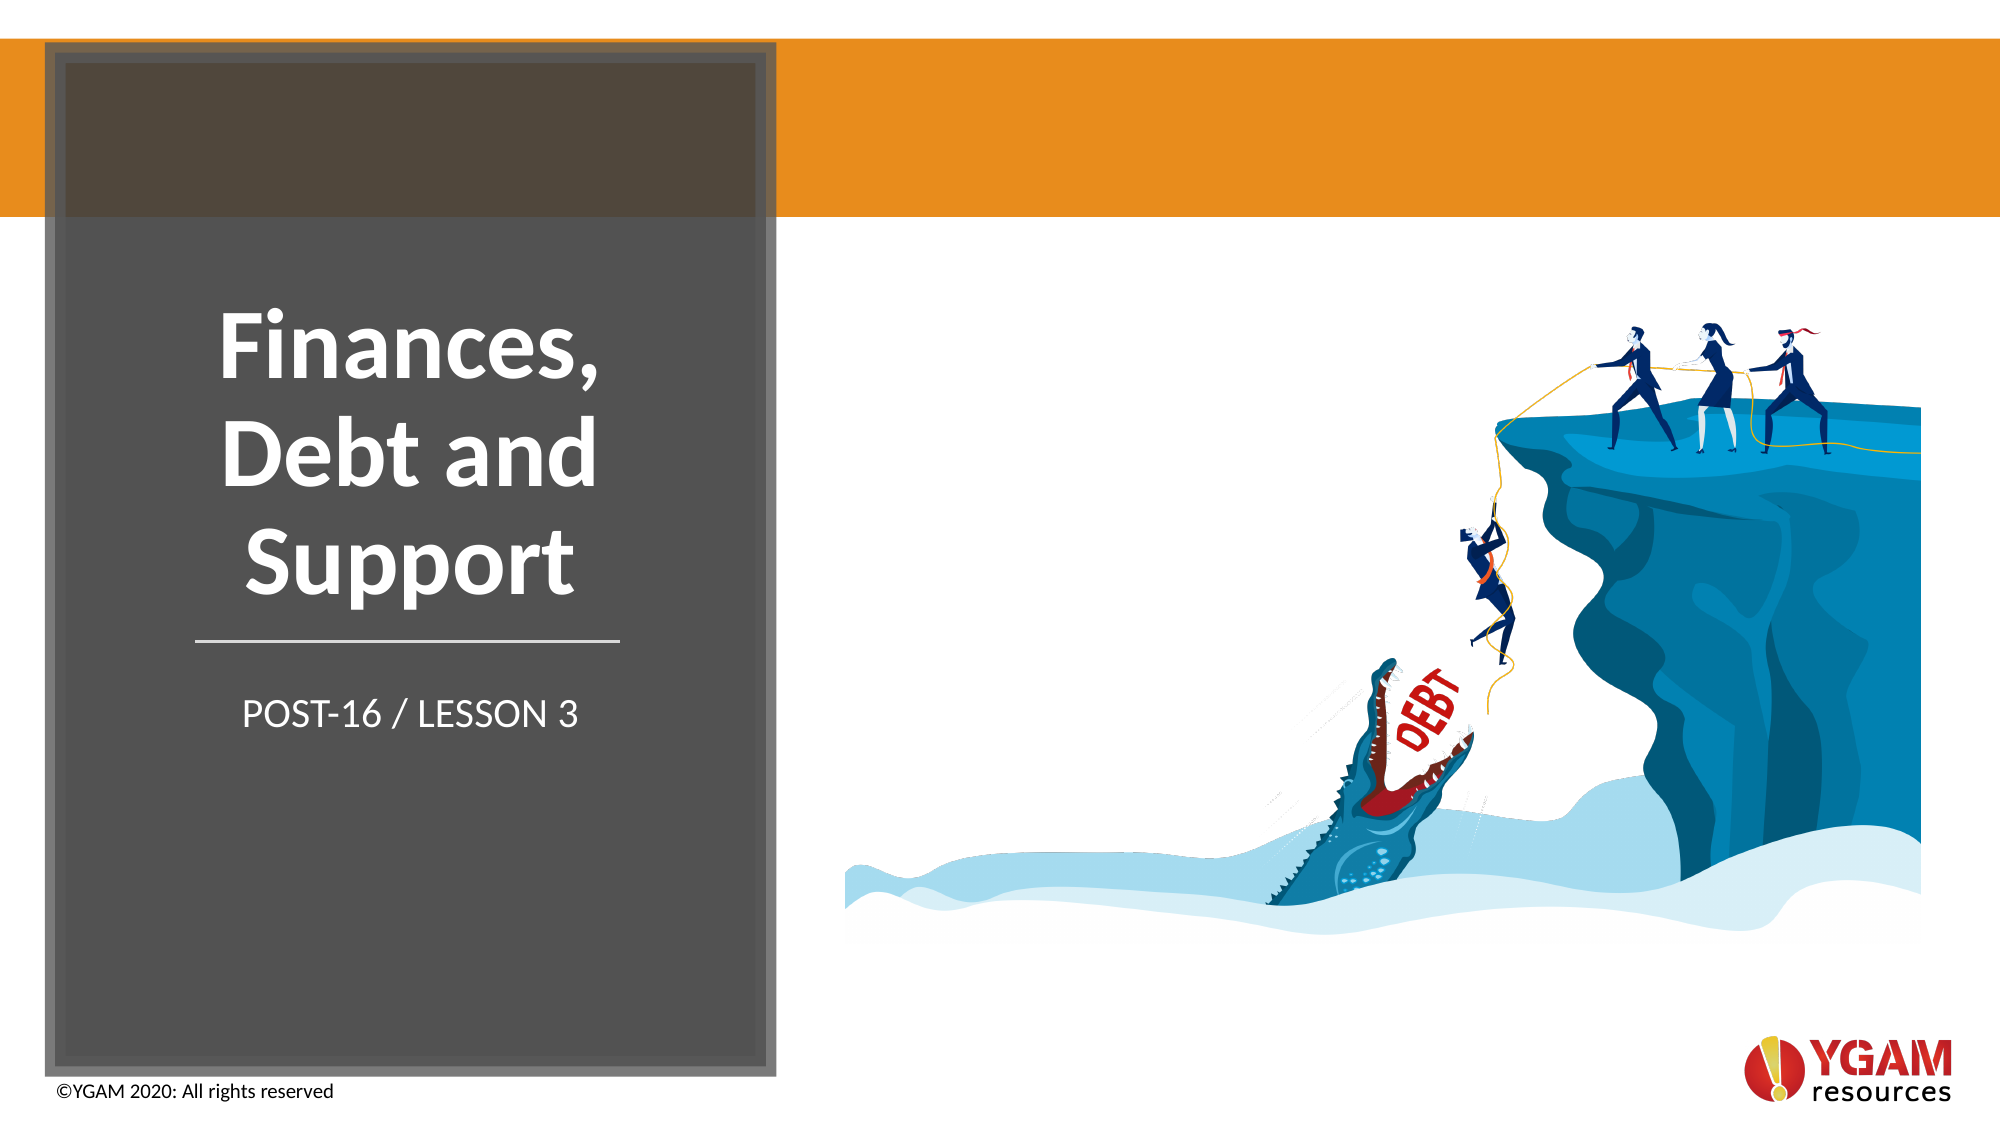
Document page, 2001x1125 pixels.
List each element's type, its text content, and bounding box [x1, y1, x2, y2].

picture [1739, 1033, 1956, 1108]
title Finances, Debt and Support [110, 149, 711, 624]
picture [845, 182, 1921, 944]
subtitle POST-16 / LESSON 3 [110, 684, 711, 935]
text_box [54, 52, 767, 1067]
